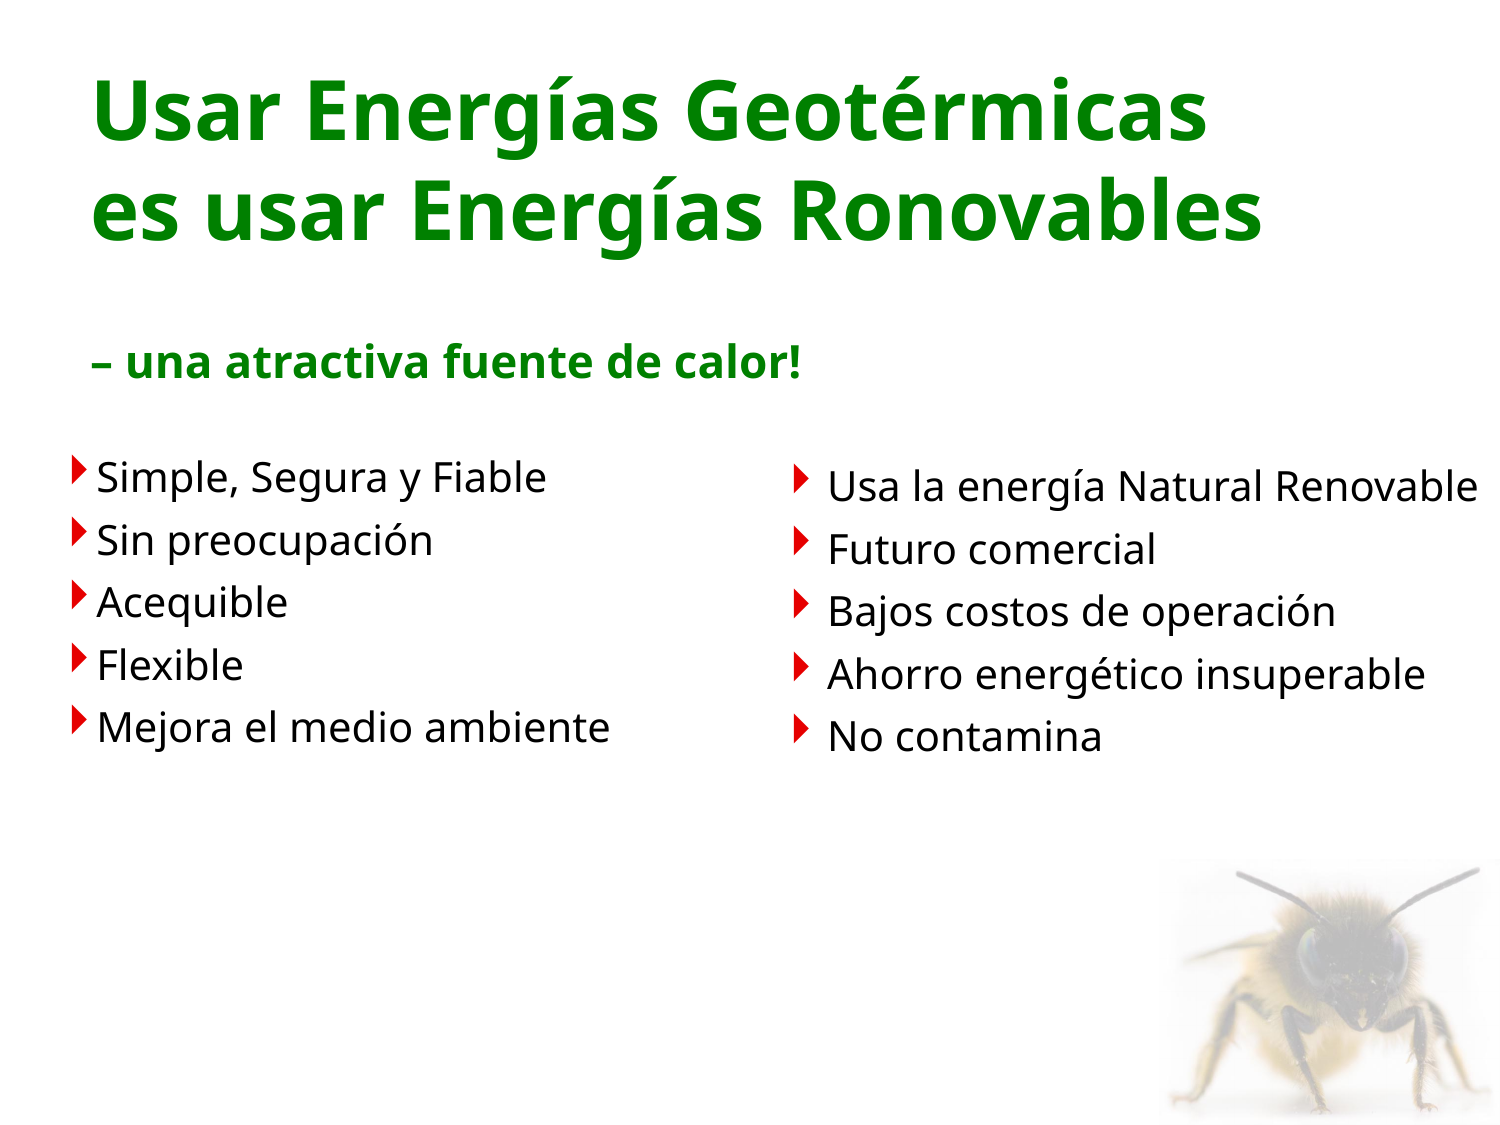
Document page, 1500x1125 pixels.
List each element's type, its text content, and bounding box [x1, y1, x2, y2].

title Usar Energías Geotérmicas es usar Energías Ronovables – una atractiva fuente de calor! [74, 49, 1467, 384]
list Simple, Segura y Fiable Sin preocupación Acequible Flexible Mejora el medio ambiente [42, 443, 778, 878]
list Usa la energía Natural Renovable Futuro comercial Bajos costos de operación Ahorro energético insuperable No contamina [778, 452, 1500, 843]
picture [1159, 858, 1500, 1125]
